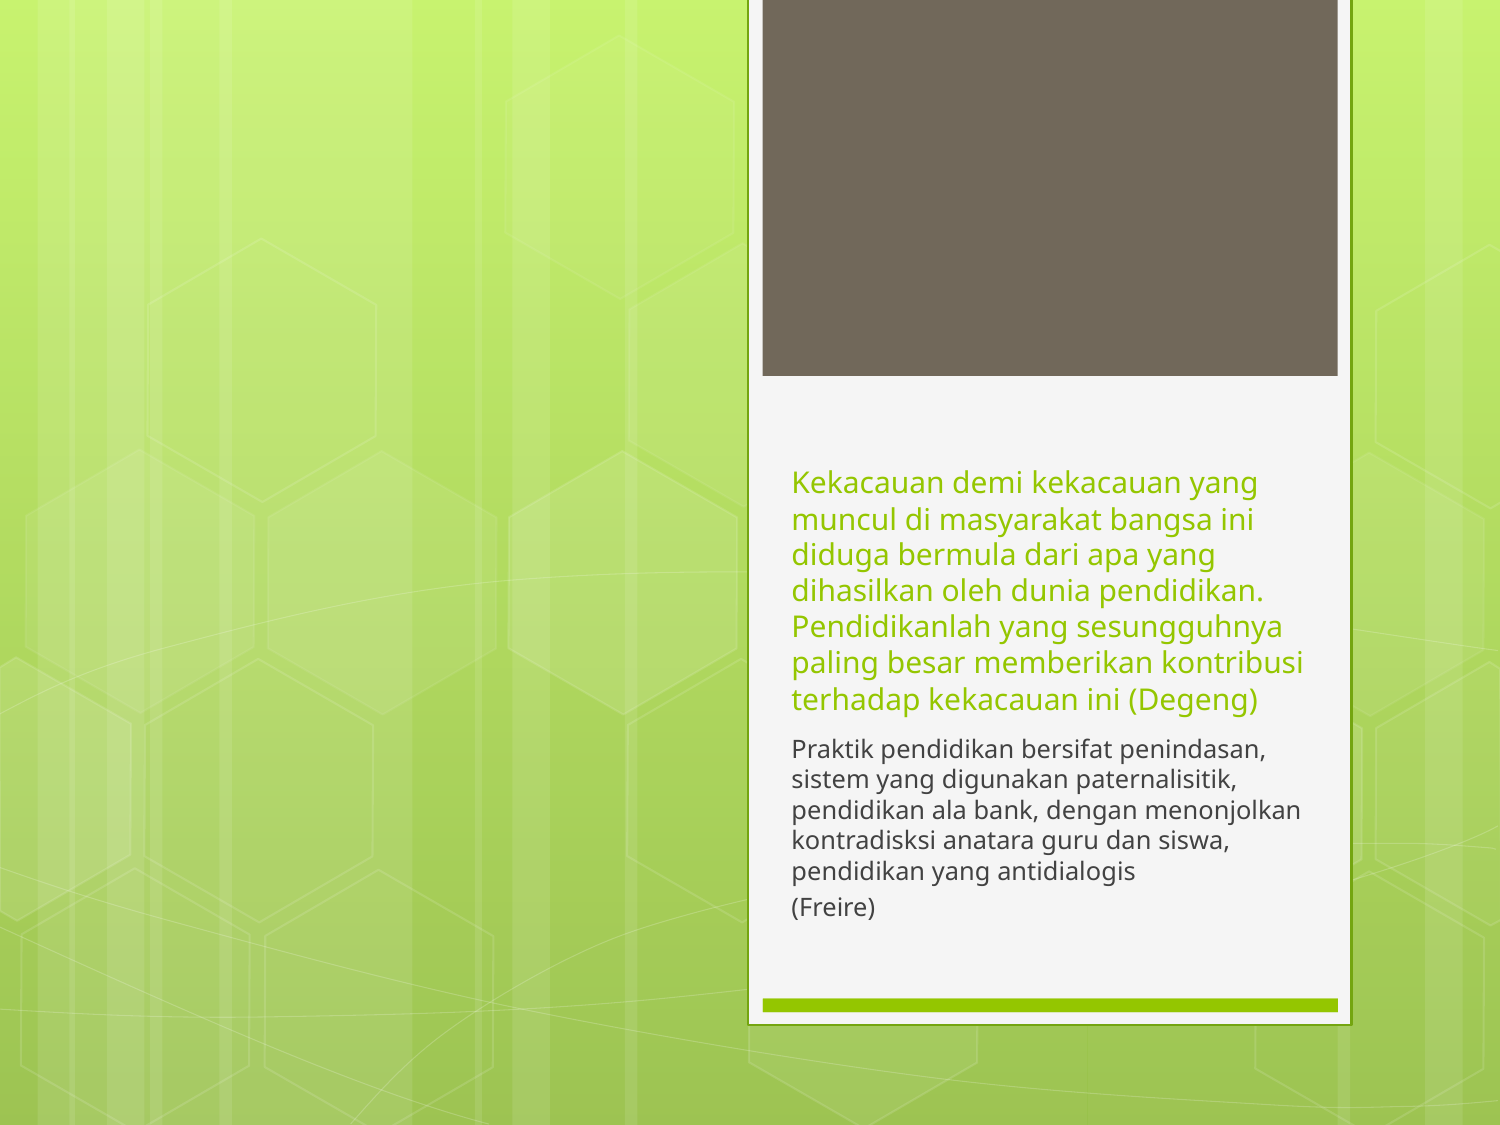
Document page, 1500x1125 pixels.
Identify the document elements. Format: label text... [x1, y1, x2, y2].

title Kekacauan demi kekacauan yang muncul di masyarakat bangsa ini diduga bermula dari apa yang dihasilkan oleh dunia pendidikan. Pendidikanlah yang sesungguhnya paling besar memberikan kontribusi terhadap kekacauan ini (Degeng) [776, 444, 1320, 724]
subtitle Praktik pendidikan bersifat penindasan, sistem yang digunakan paternalisitik, pendidikan ala bank, dengan menonjolkan kontradisksi anatara guru dan siswa, pendidikan yang antidialogis (Freire) [776, 725, 1320, 933]
